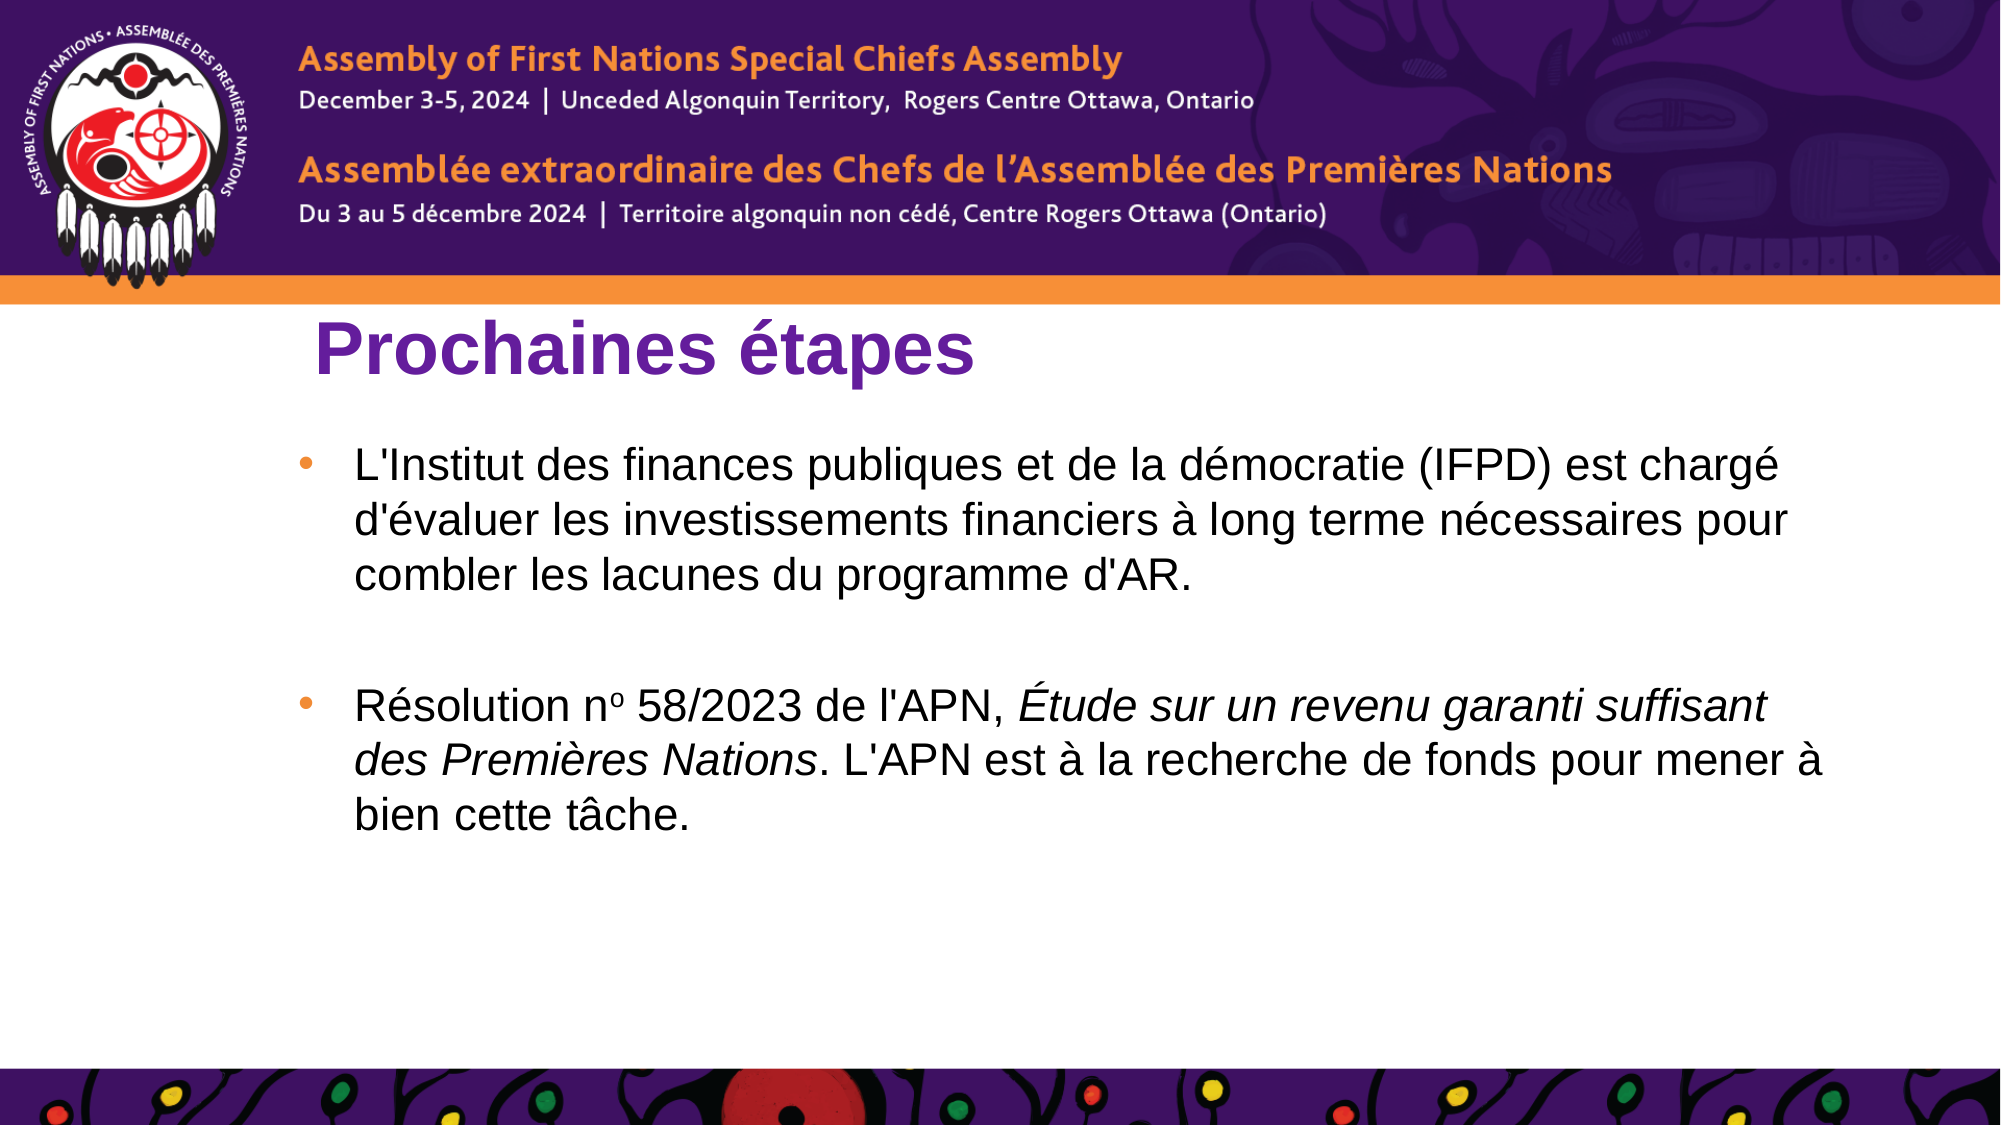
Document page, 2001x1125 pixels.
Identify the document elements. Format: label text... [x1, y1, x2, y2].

subtitle L'Institut des finances publiques et de la démocratie (IFPD) est chargé d'évaluer les investissements financiers à long terme nécessaires pour combler les lacunes du programme d'AR. Résolution no 58/2023 de l'APN, Étude sur un revenu garanti suffisant des Premières Nations. L'APN est à la recherche de fonds pour mener à bien cette tâche. [283, 427, 1856, 1043]
title Prochaines étapes [299, 259, 2000, 399]
picture [0, 0, 2001, 1125]
